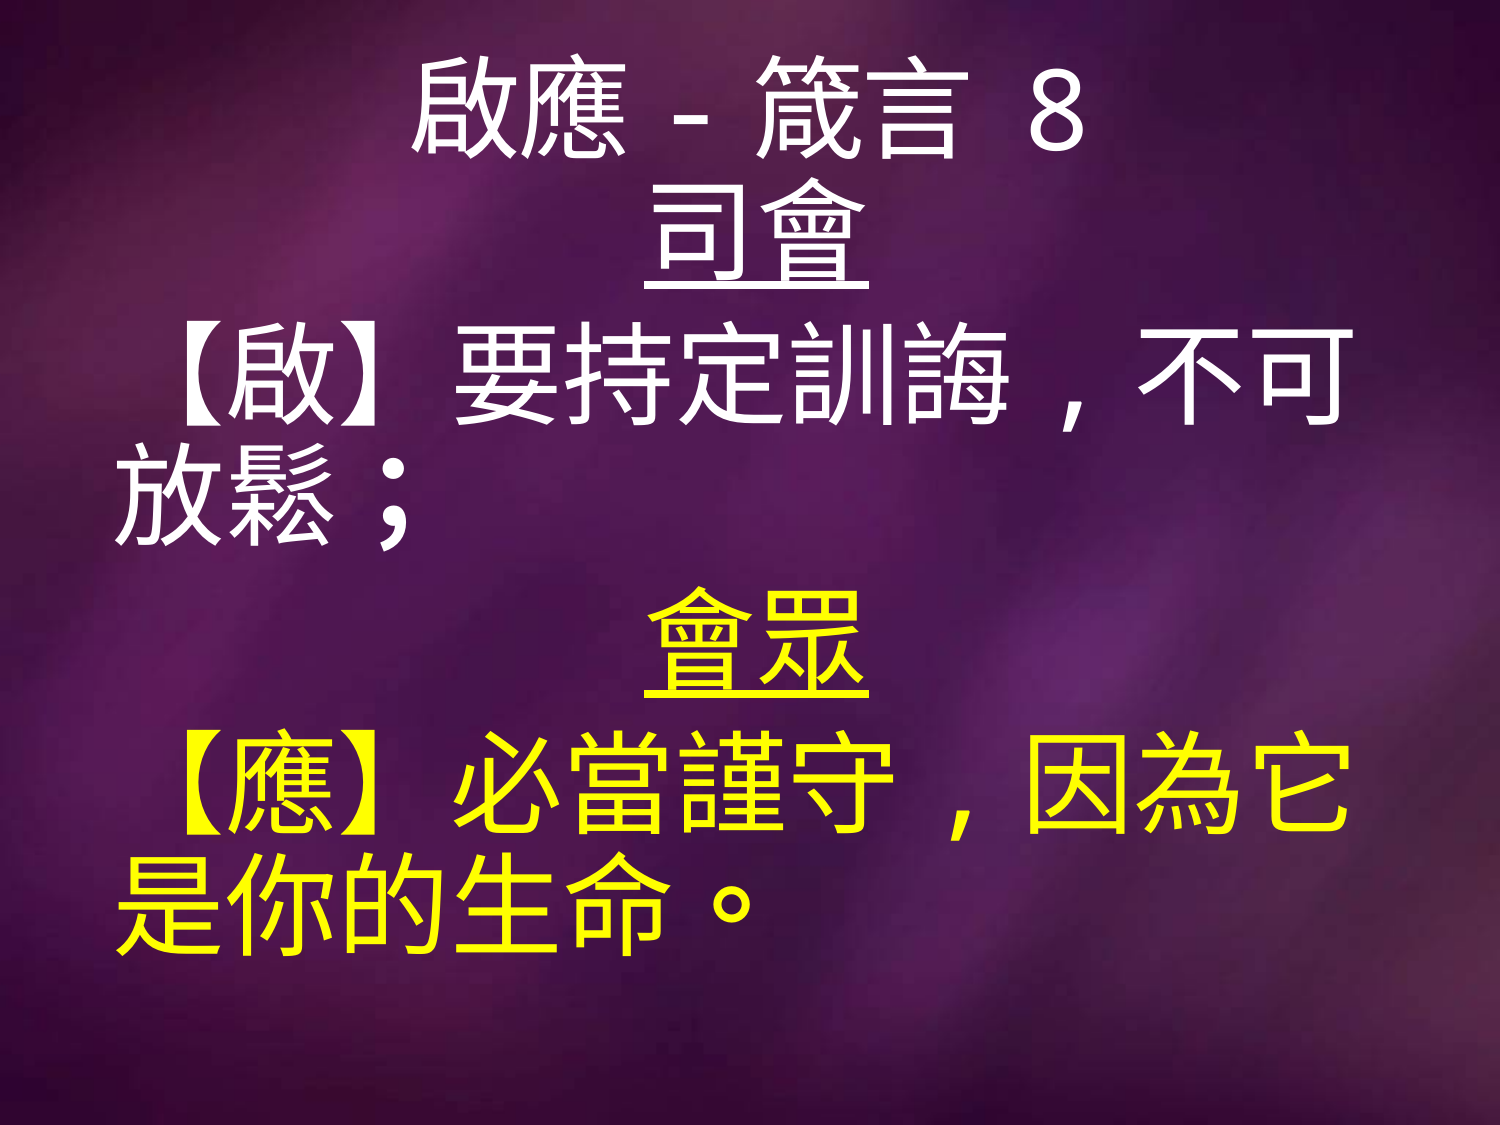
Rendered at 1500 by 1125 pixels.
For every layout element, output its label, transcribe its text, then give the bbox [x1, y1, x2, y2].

picture [0, 0, 1500, 1125]
title 啟應-箴言 8 [62, 37, 1438, 174]
list 司會 【啟】要持定訓誨,不可放鬆； 會眾 【應】必當謹守,因為它是你的生命。 [112, 174, 1400, 993]
